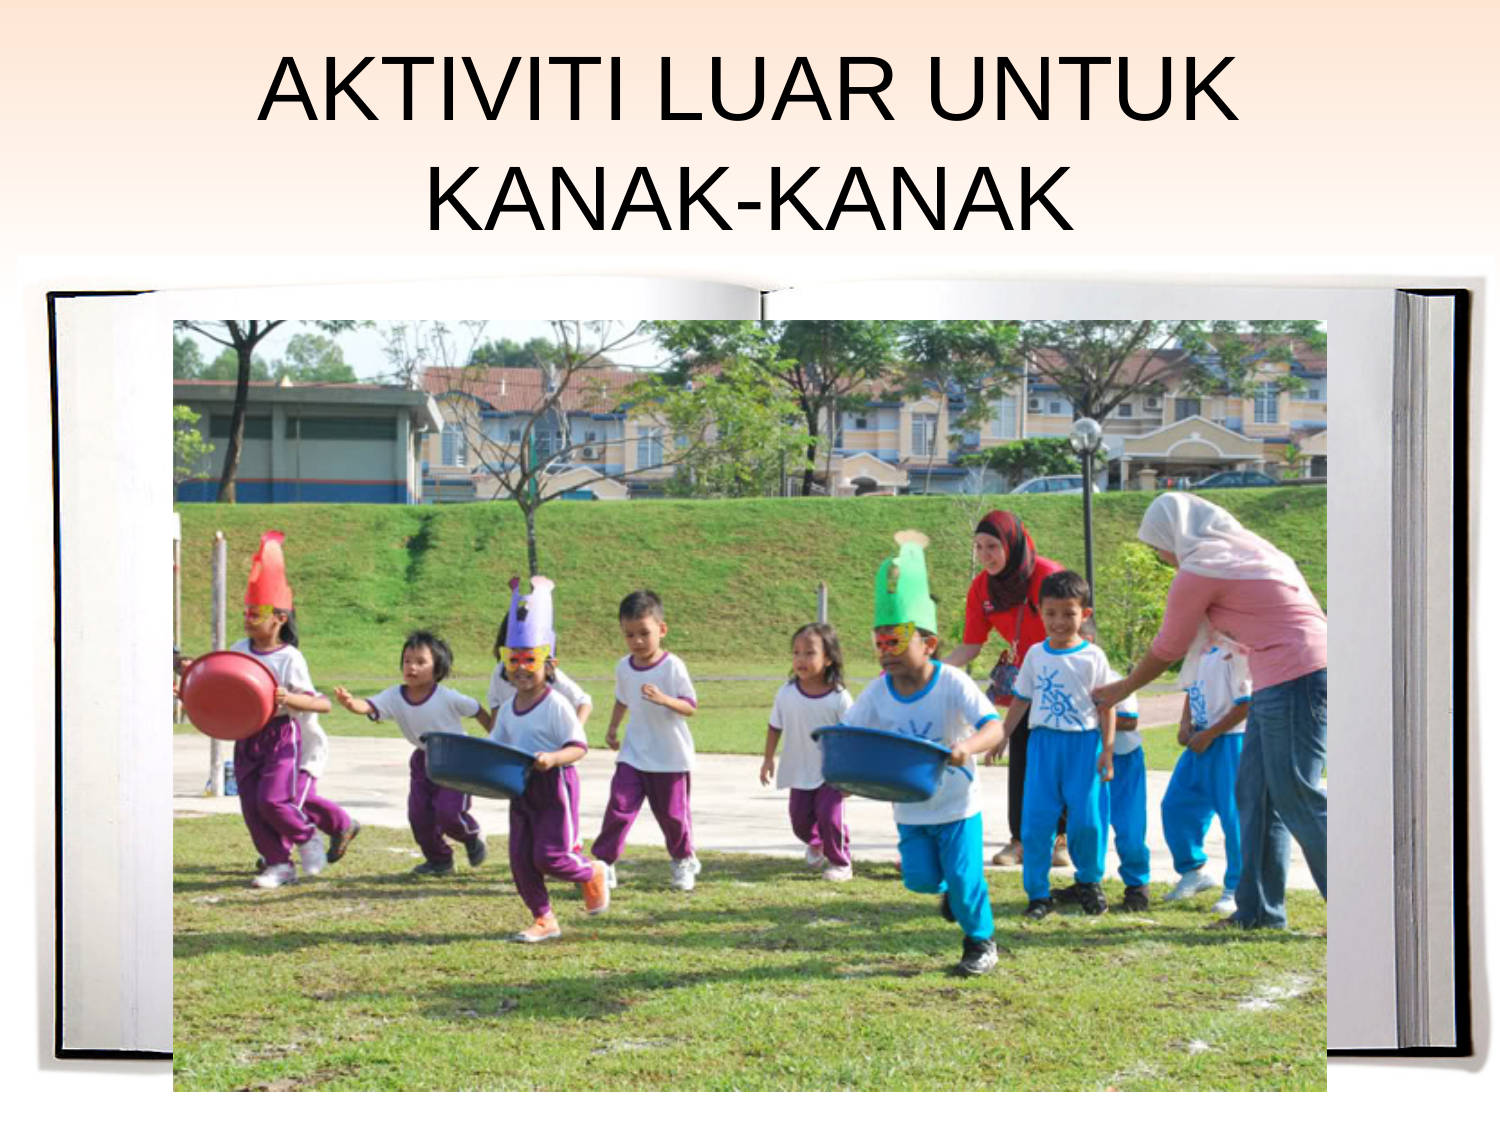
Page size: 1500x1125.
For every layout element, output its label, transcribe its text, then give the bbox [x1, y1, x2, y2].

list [173, 320, 1327, 1092]
title AKTIVITI LUAR UNTUK KANAK-KANAK [74, 44, 1426, 233]
picture [17, 255, 1495, 1095]
